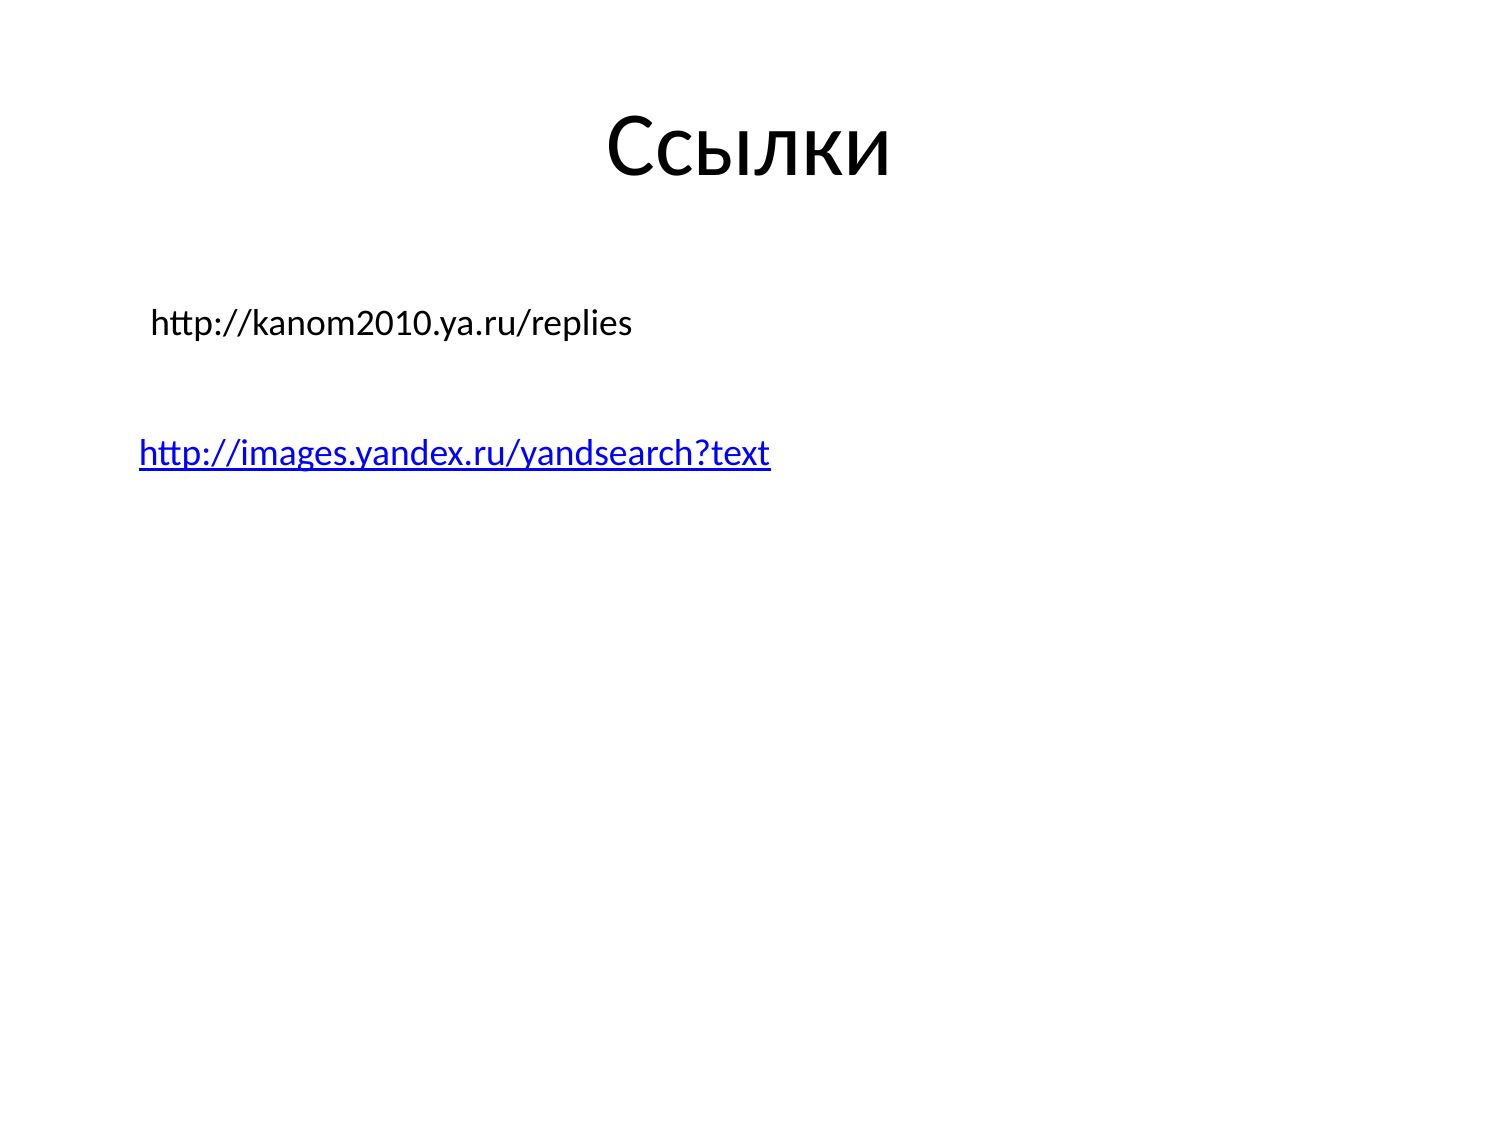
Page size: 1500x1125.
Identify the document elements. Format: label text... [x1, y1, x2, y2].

title Ссылки [75, 45, 1425, 233]
text_box http://images.yandex.ru/yandsearch?text [123, 420, 874, 571]
text_box http://kanom2010.ya.ru/replies [135, 290, 886, 351]
